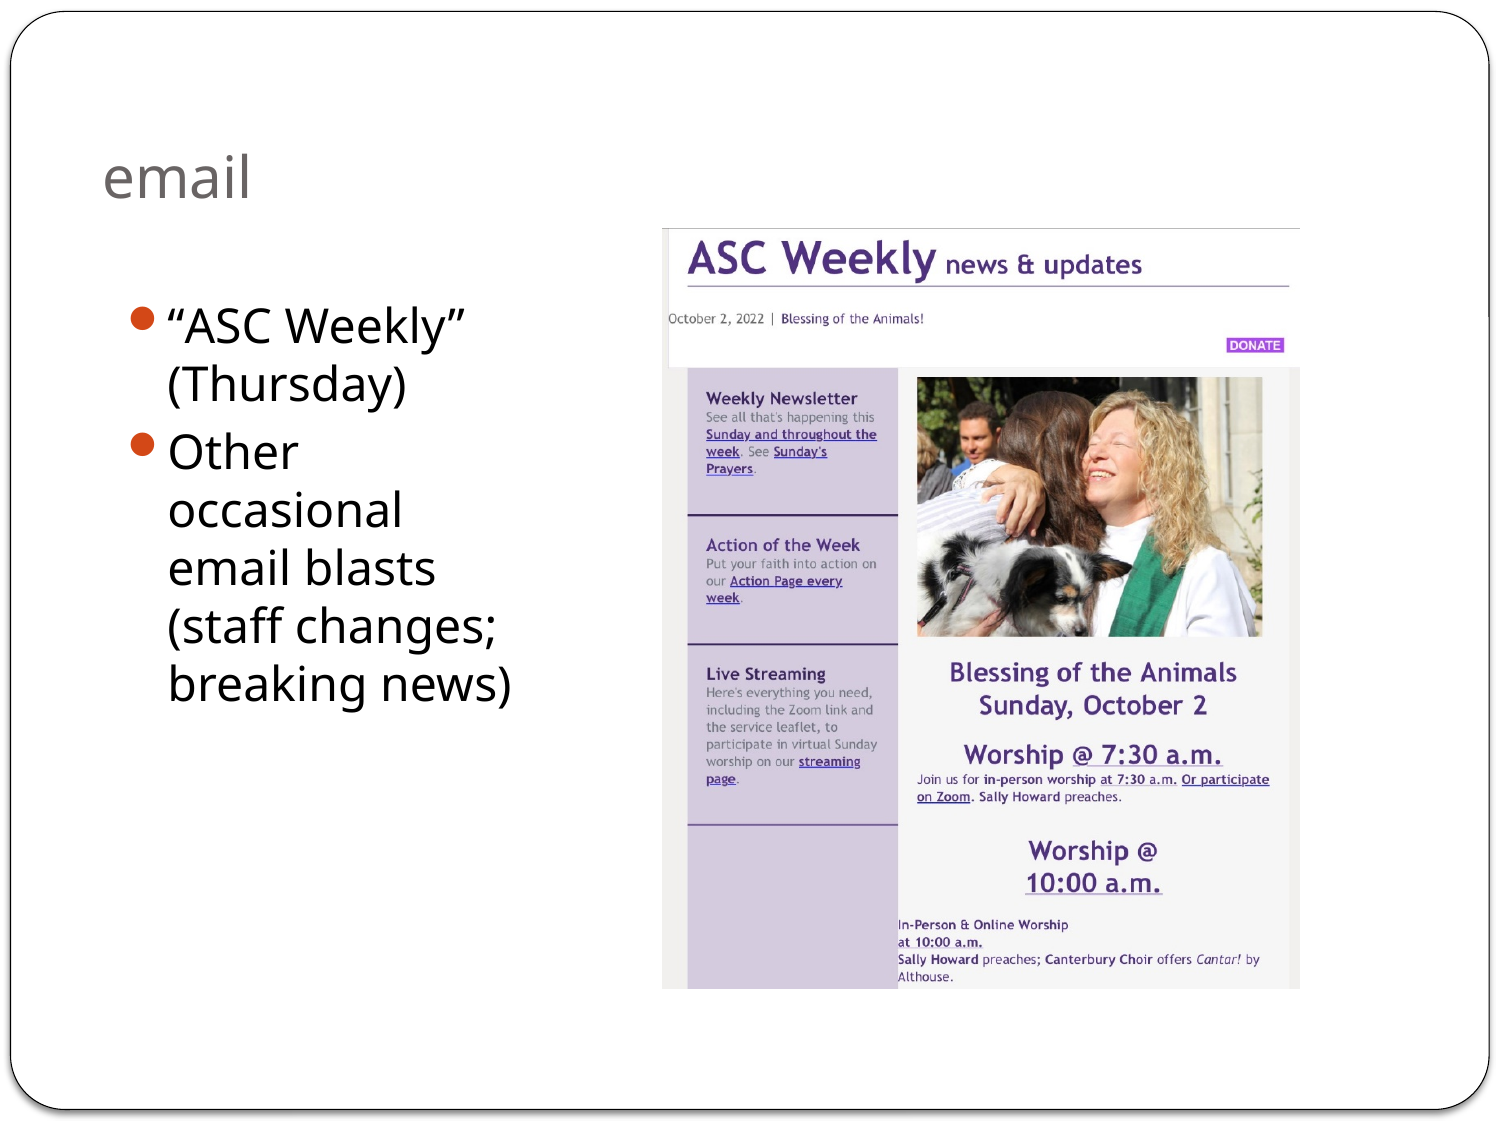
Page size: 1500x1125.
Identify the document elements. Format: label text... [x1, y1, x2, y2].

title email [87, 37, 1300, 225]
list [662, 228, 1301, 989]
list “ASC Weekly” (Thursday) Other occasional email blasts (staff changes; breaking news) [112, 287, 538, 763]
